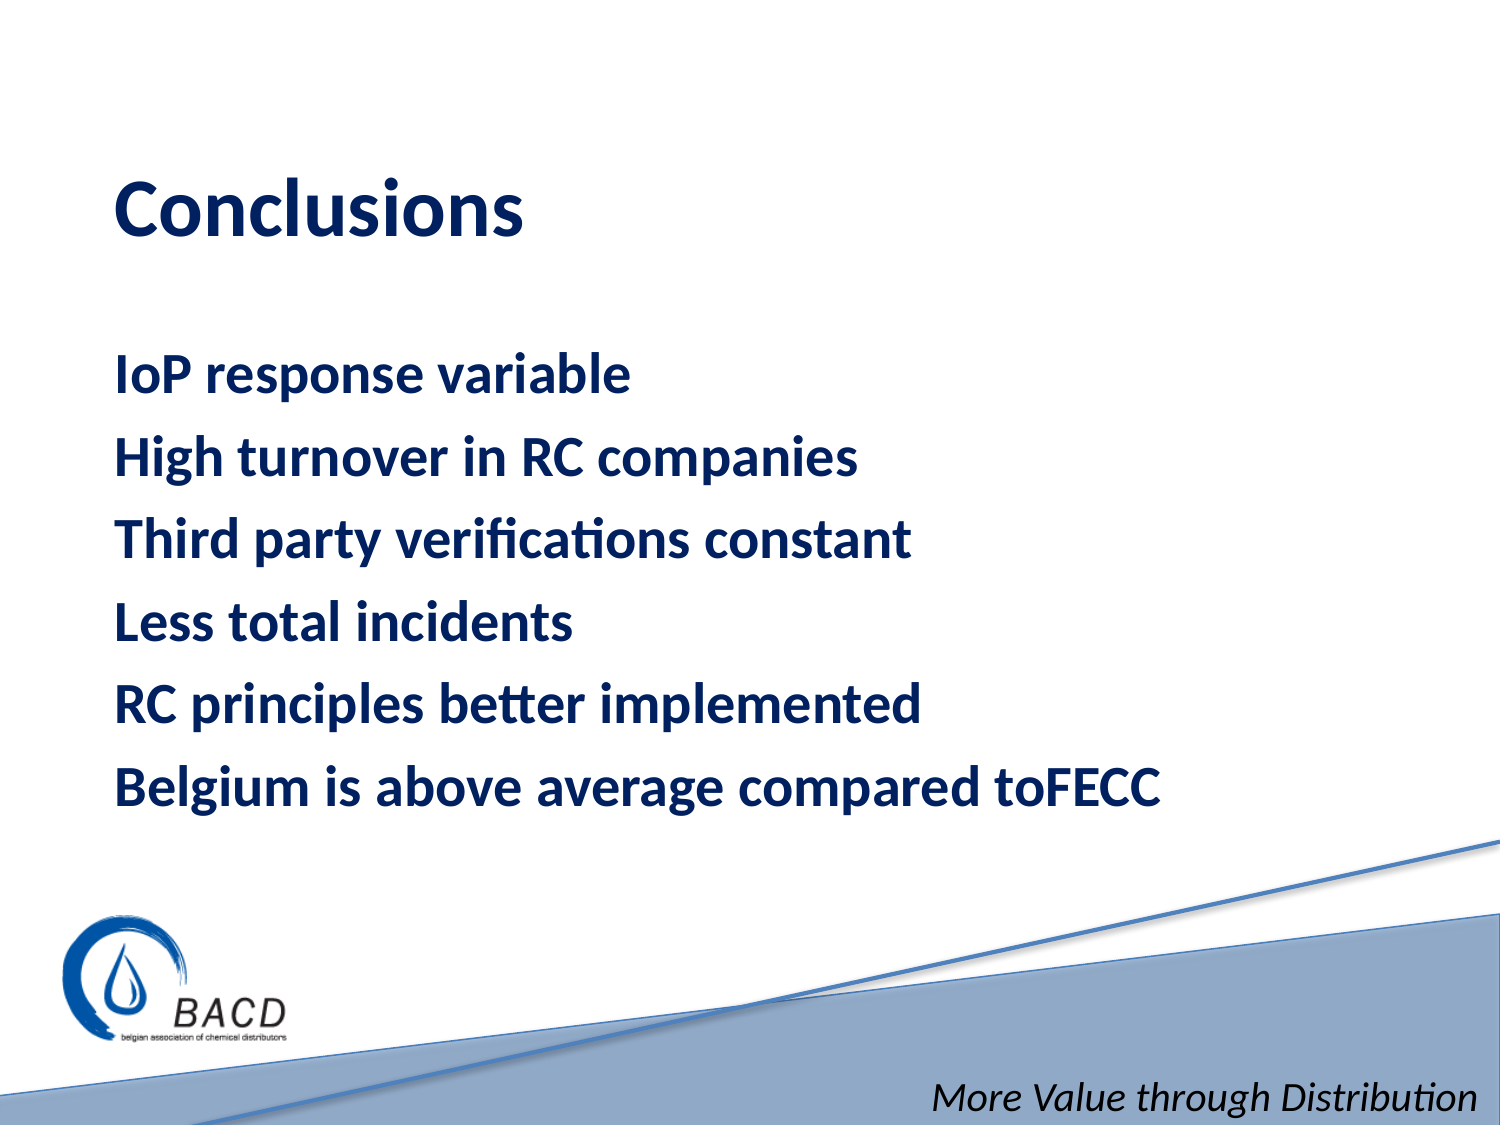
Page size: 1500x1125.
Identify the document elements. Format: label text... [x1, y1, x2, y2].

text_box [188, 841, 1500, 1125]
text_box [0, 1072, 183, 1125]
picture [61, 915, 288, 1043]
text_box Conclusions IoP response variable High turnover in RC companies Third party verifications constant Less total incidents RC principles better implemented Belgium is above average compared toFECC [99, 145, 1414, 825]
